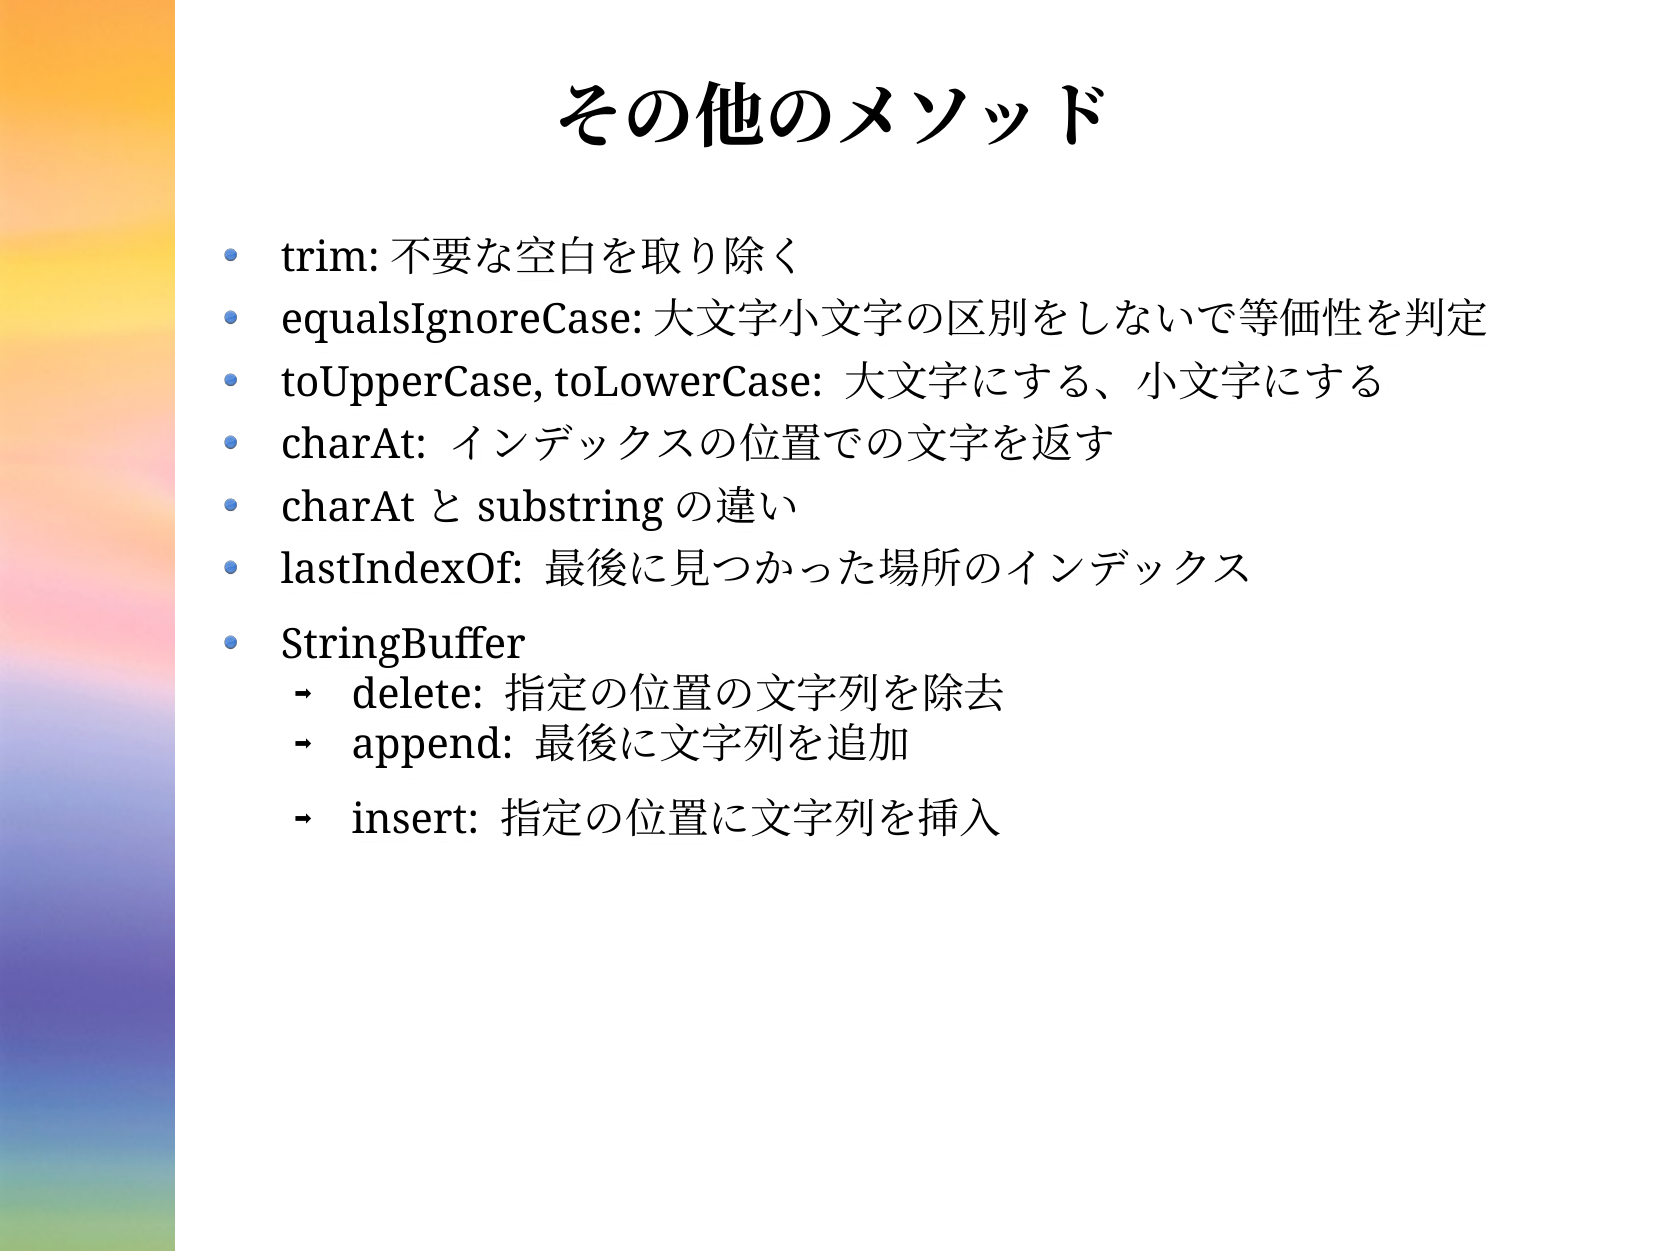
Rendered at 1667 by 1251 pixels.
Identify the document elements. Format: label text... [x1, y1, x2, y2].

picture [223, 497, 238, 512]
picture [223, 559, 238, 575]
picture [223, 309, 238, 325]
picture [223, 634, 238, 650]
picture [223, 434, 238, 450]
list trim:不要な空白を取り除く equalsIgnoreCase:大文字小文字の区別をしないで等価性を判定 toUpperCase, toLowerCase: 大文字にする、小文字にする charAt: インデックスの位置での文字を返す charAtとsubstringの違い lastIndexOf: 最後に見つかった場所のインデックス StringBuffer delete: 指定の位置の文字列を除去 append: 最後に文字列を追加 insert: 指定の位置に文字列を挿入 [162, 222, 1505, 1088]
picture [223, 372, 238, 387]
picture [223, 247, 238, 262]
title その他のメソッド [162, 32, 1505, 195]
picture [0, 0, 175, 1251]
